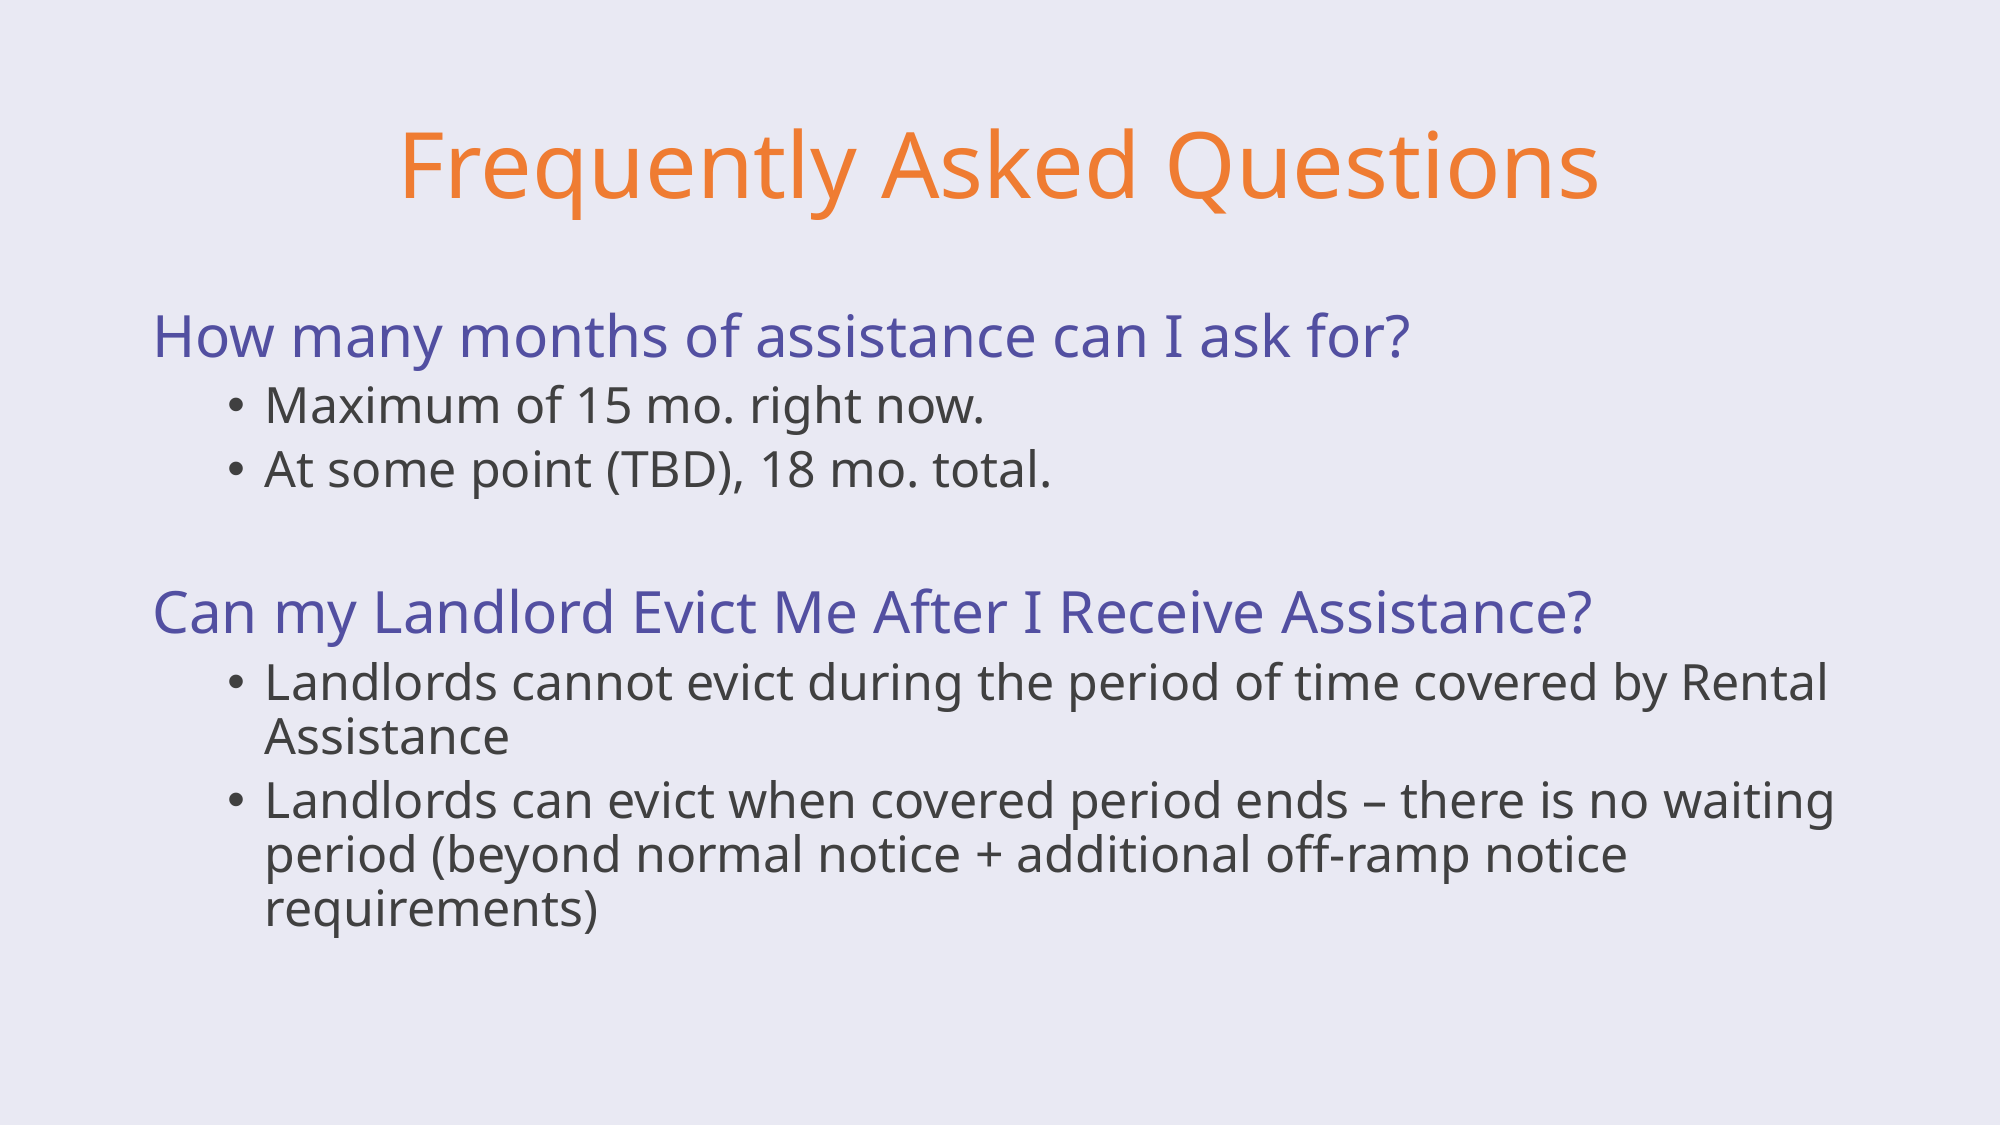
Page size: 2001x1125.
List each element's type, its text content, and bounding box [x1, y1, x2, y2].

title Frequently Asked Questions [137, 59, 1863, 278]
list How many months of assistance can I ask for? Maximum of 15 mo. right now. At some point (TBD), 18 mo. total. Can my Landlord Evict Me After I Receive Assistance? Landlords cannot evict during the period of time covered by Rental Assistance Landlords can evict when covered period ends – there is no waiting period (beyond normal notice + additional off-ramp notice requirements) [137, 299, 1863, 1014]
